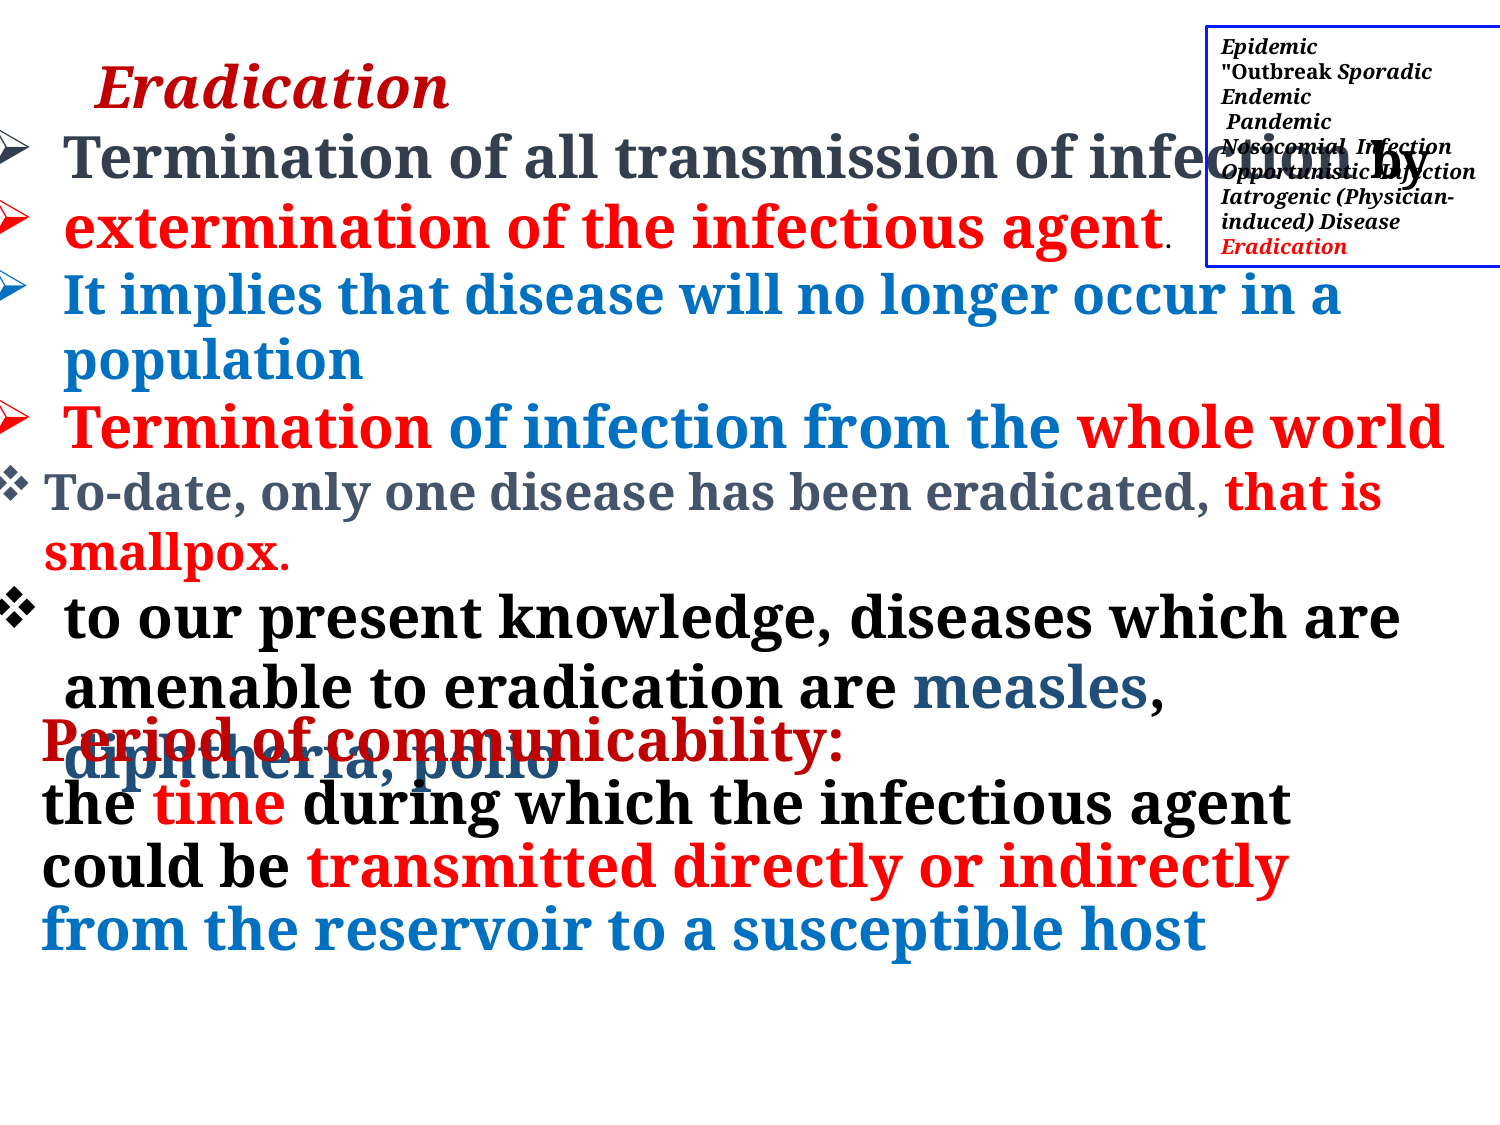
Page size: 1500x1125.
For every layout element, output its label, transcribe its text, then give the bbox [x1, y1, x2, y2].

text_box Epidemic "Outbreak Sporadic Endemic Pandemic Nosocomial Infection Opportunistic Infection Iatrogenic (Physician-induced) Disease Eradication [1206, 26, 1500, 267]
text_box Period of communicability: the time during which the infectious agent could be transmitted directly or indirectly from the reservoir to a susceptible host [26, 704, 1456, 971]
text_box Eradication Termination of all transmission of infection by extermination of the infectious agent. It implies that disease will no longer occur in a population Termination of infection from the whole world To-date, only one disease has been eradicated, that is smallpox. to our present knowledge, diseases which are amenable to eradication are measles, diphtheria, polio [0, 42, 1500, 798]
